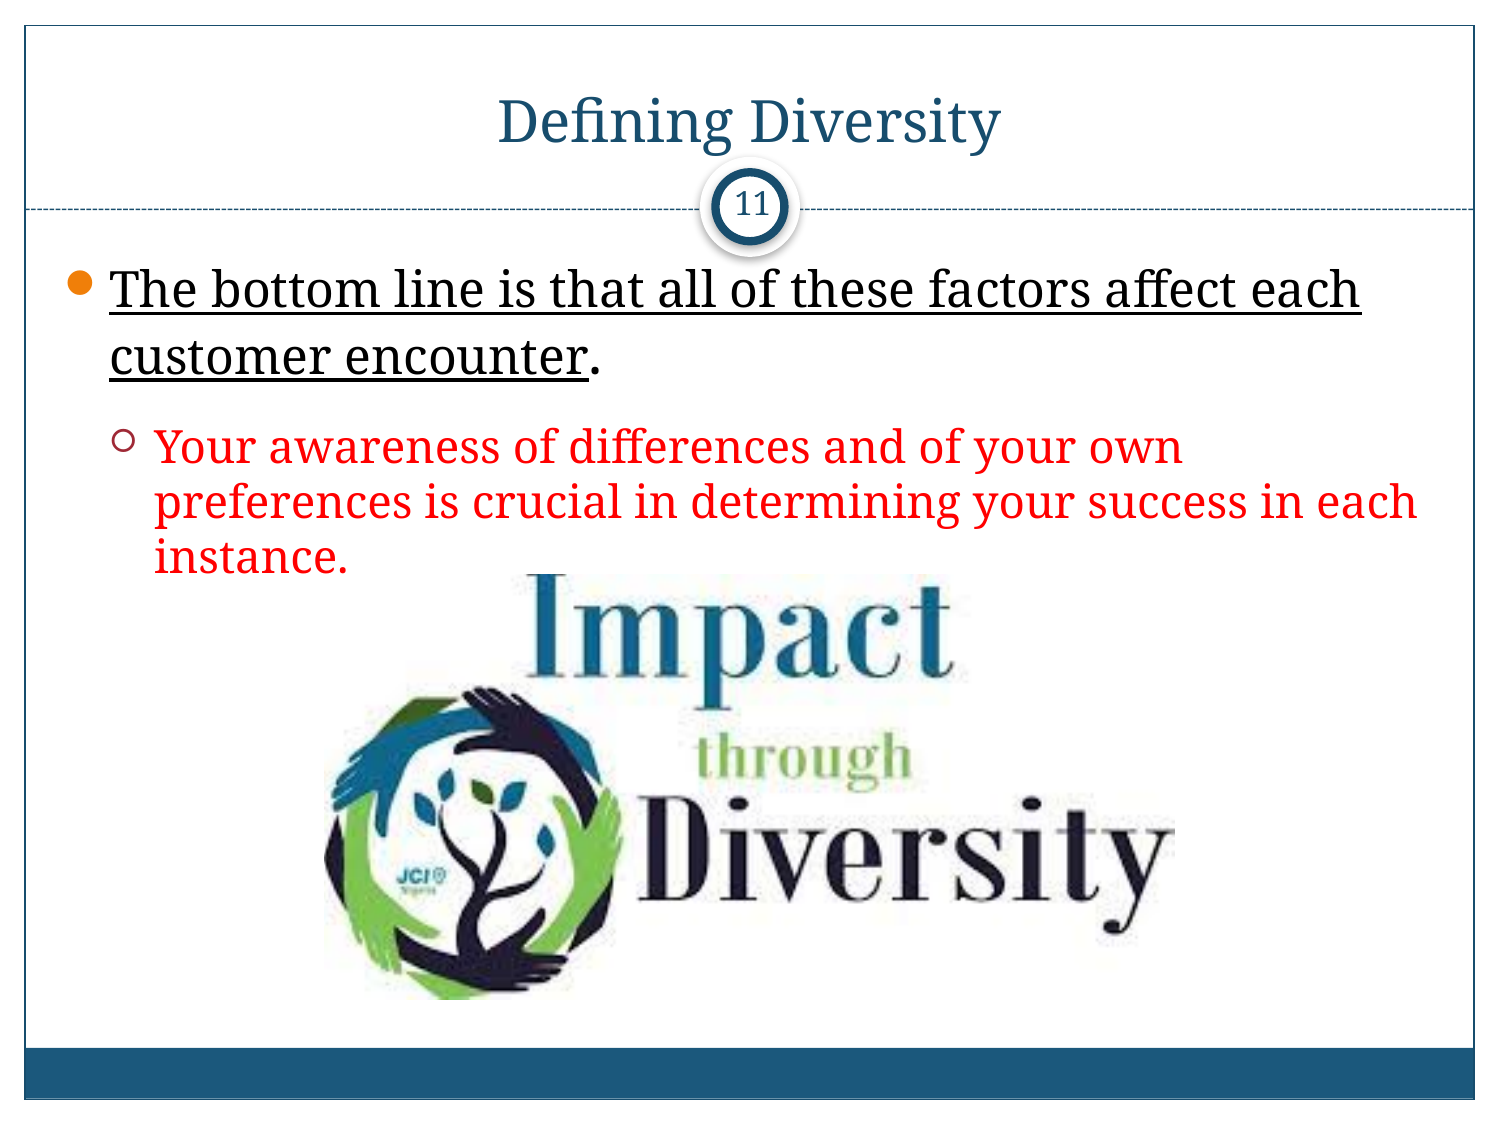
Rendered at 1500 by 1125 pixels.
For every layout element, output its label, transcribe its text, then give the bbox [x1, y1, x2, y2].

title Defining Diversity [49, 37, 1450, 162]
slide_number 11 [715, 168, 791, 241]
picture [324, 574, 1176, 1001]
list The bottom line is that all of these factors affect each customer encounter. Your awareness of differences and of your own preferences is crucial in determining your success in each instance. [49, 250, 1445, 1001]
